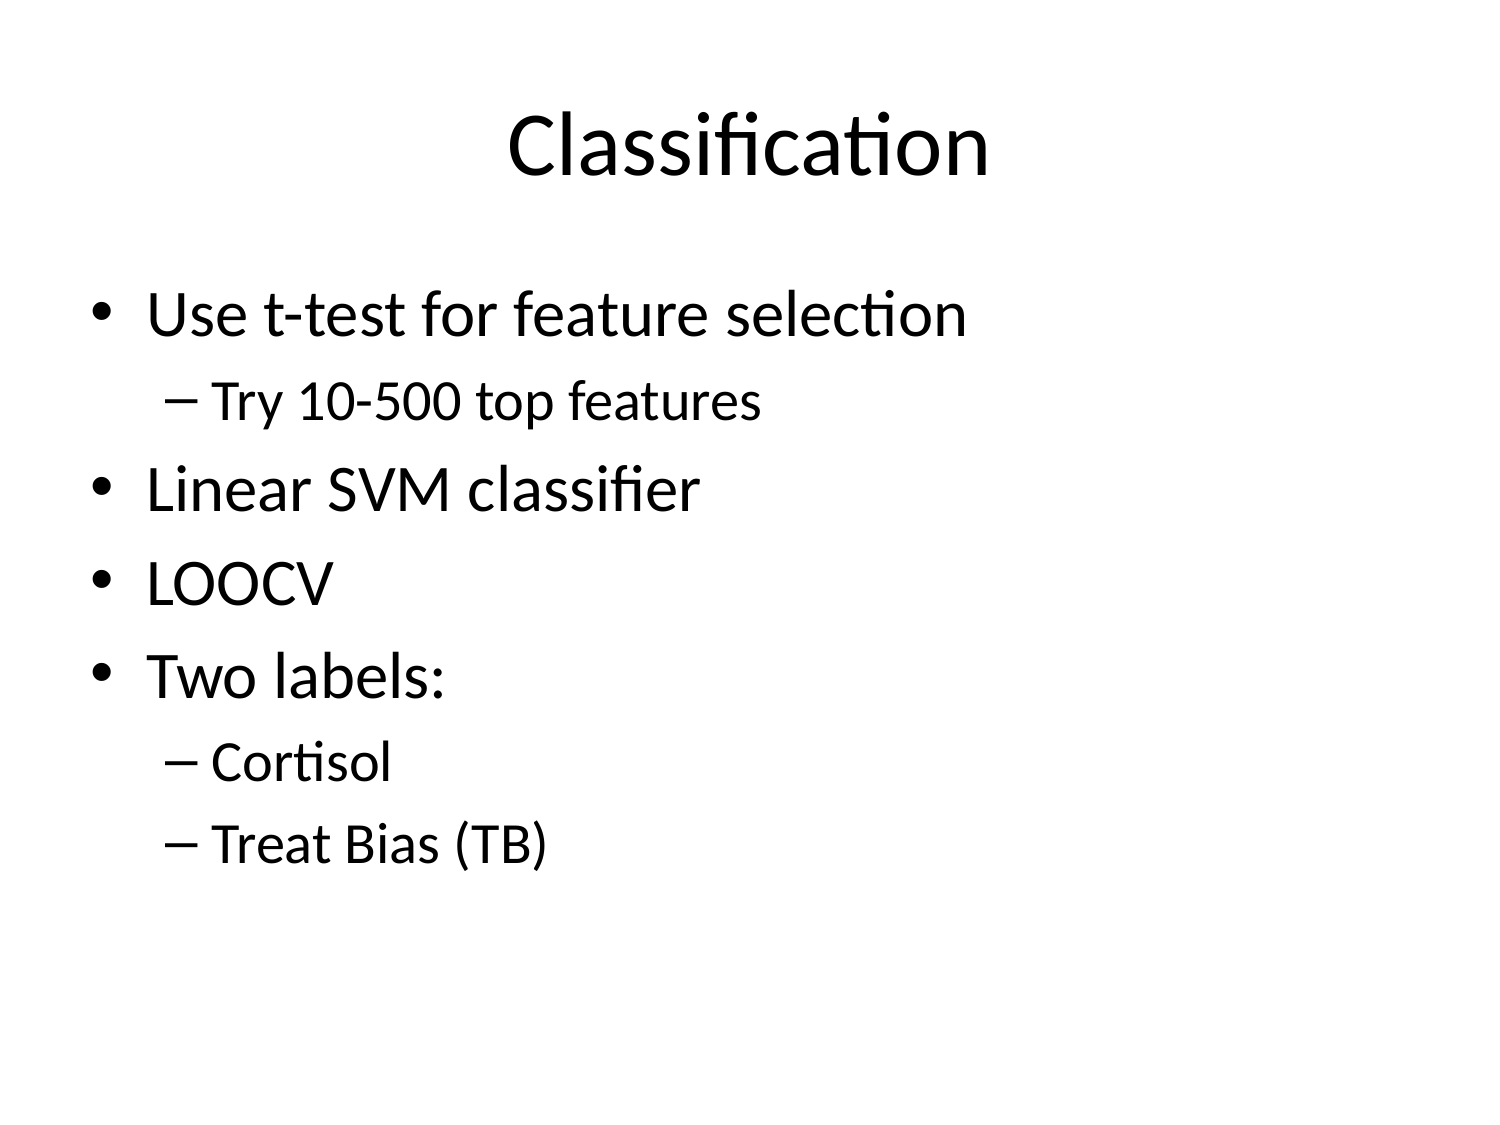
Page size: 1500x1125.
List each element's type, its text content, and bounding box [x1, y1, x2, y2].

title Classification [75, 45, 1425, 233]
list Use t-test for feature selection Try 10-500 top features Linear SVM classifier LOOCV Two labels: Cortisol Treat Bias (TB) [75, 262, 1425, 1005]
